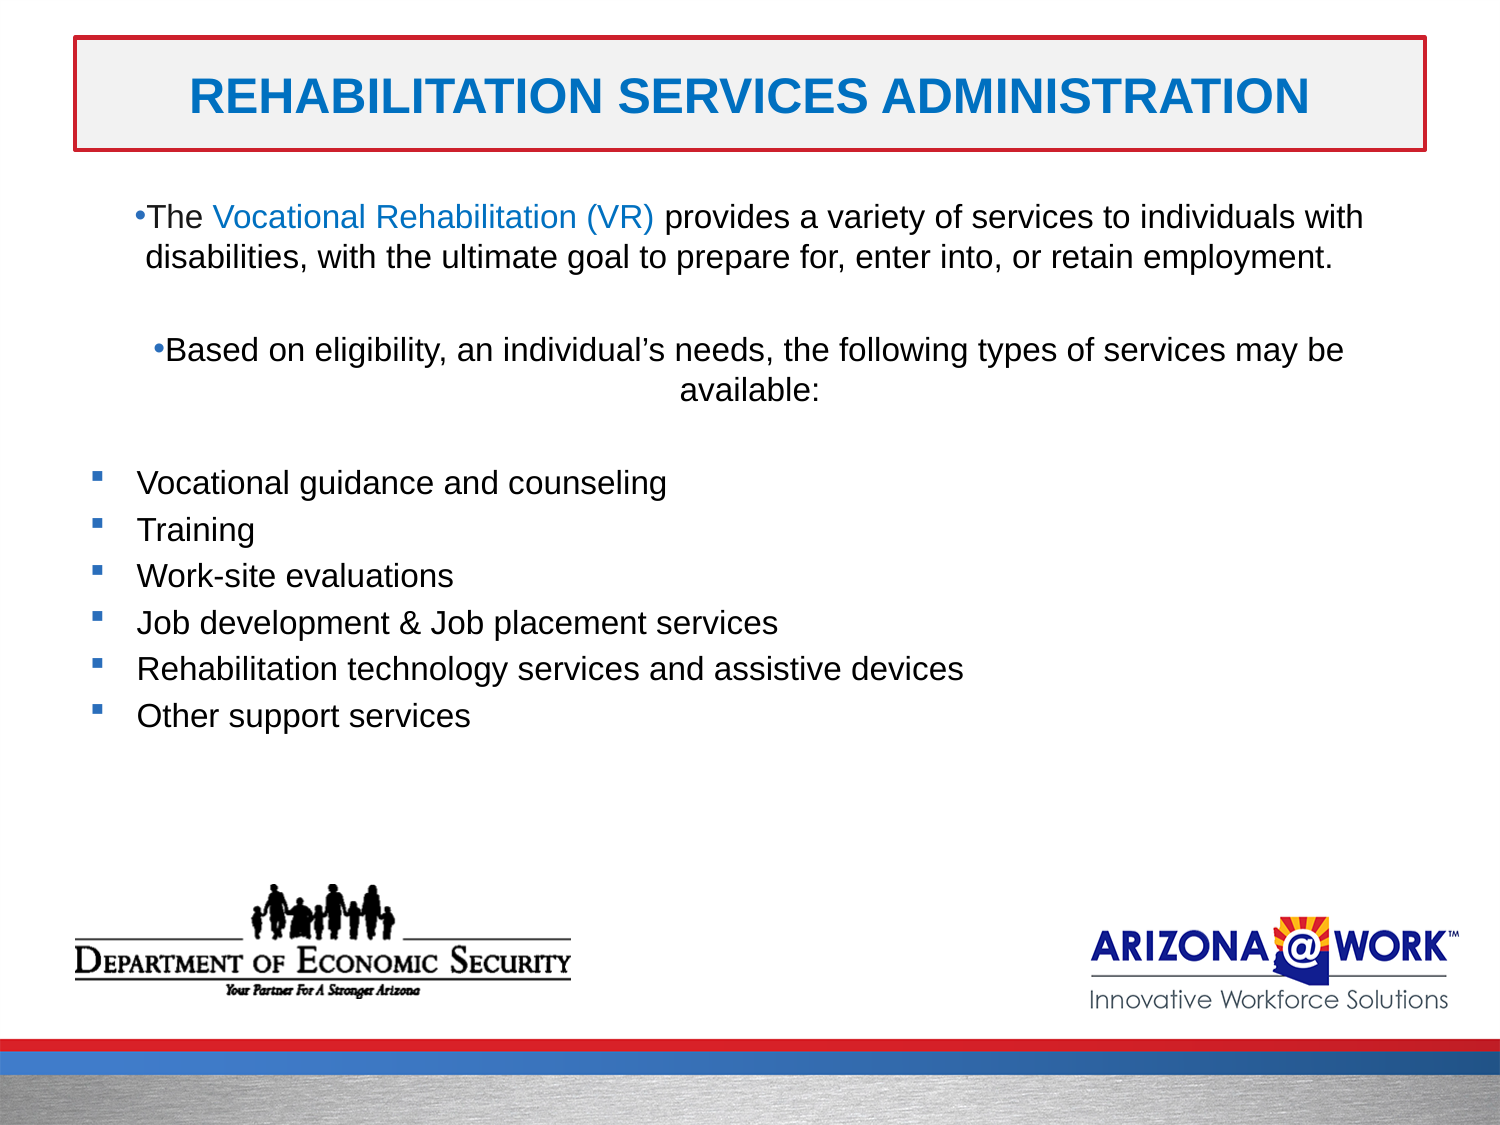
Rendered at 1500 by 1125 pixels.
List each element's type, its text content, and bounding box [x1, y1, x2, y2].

title Rehabilitation Services Administration [73, 35, 1427, 152]
list The Vocational Rehabilitation (VR) provides a variety of services to individuals with disabilities, with the ultimate goal to prepare for, enter into, or retain employment. Based on eligibility, an individual’s needs, the following types of services may be available: Vocational guidance and counseling Training Work-site evaluations Job development & Job placement services Rehabilitation technology services and assistive devices Other support services [75, 187, 1425, 885]
picture [0, 0, 1500, 1125]
